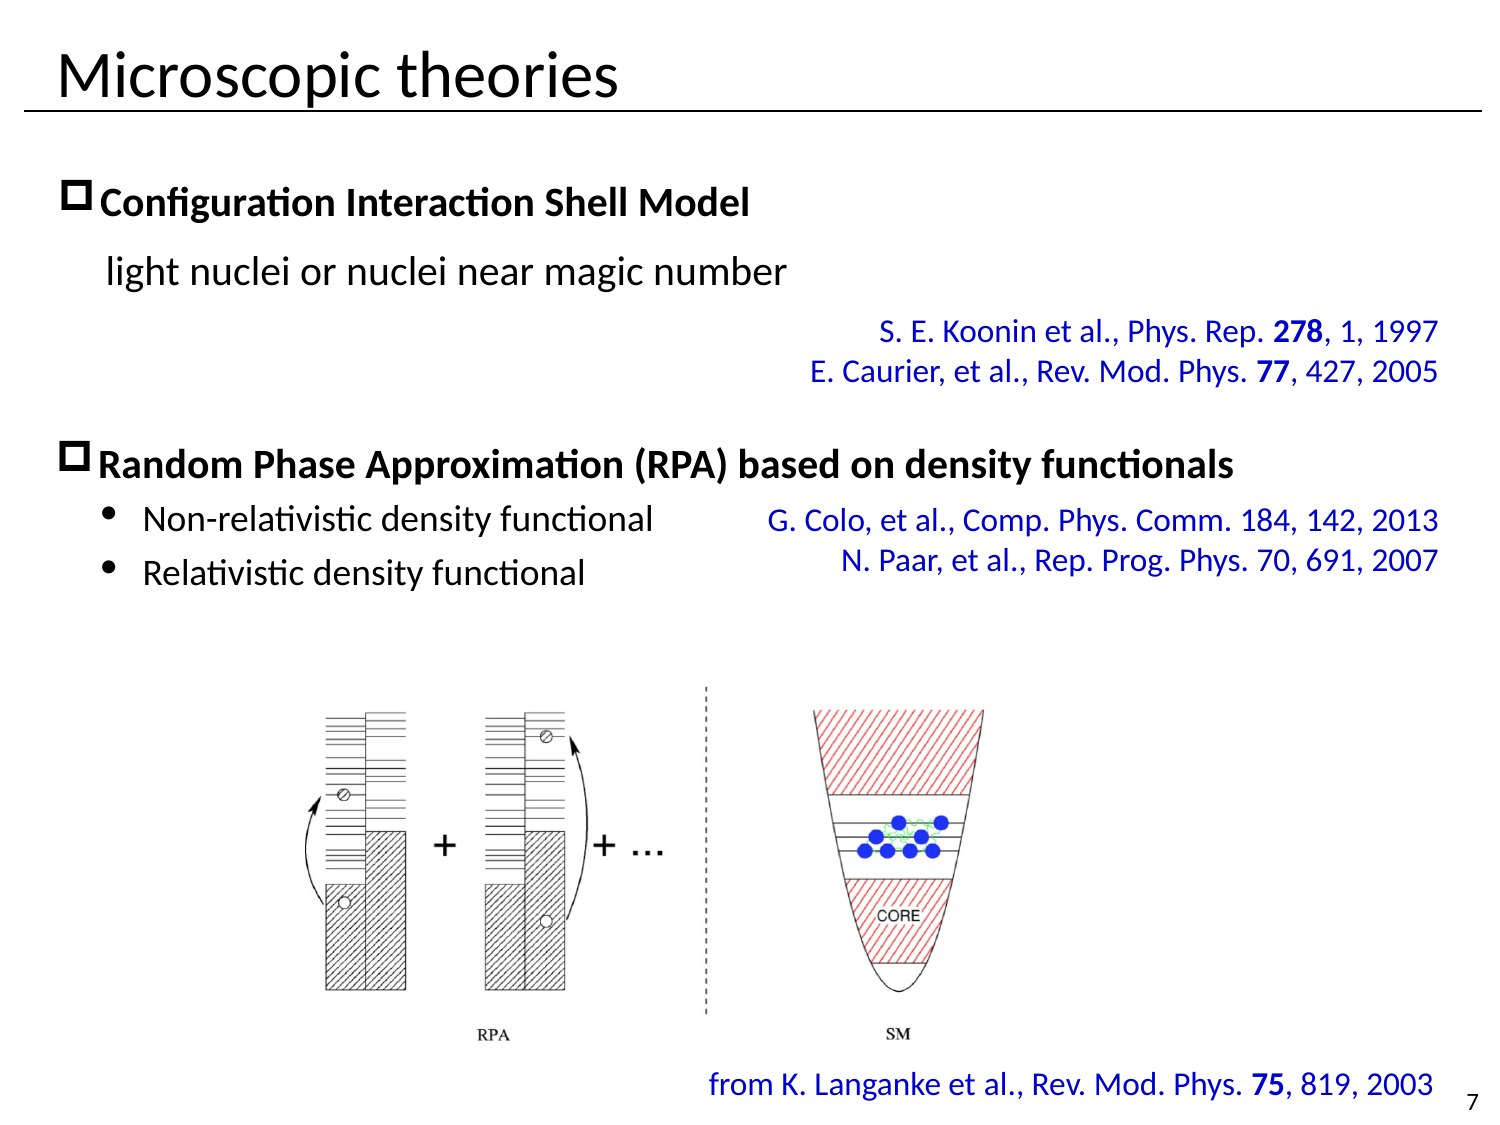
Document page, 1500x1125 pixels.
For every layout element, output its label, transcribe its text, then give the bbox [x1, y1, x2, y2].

text_box S. E. Koonin et al., Phys. Rep. 278, 1, 1997 E. Caurier, et al., Rev. Mod. Phys. 77, 427, 2005 [795, 302, 1454, 397]
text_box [259, 670, 1049, 1048]
slide_number 7 [1144, 1082, 1495, 1118]
text_box Random Phase Approximation (RPA) based on density functionals [41, 429, 1397, 494]
title Microscopic theories [41, 19, 1459, 124]
text_box G. Colo, et al., Comp. Phys. Comm. 184, 142, 2013 N. Paar, et al., Rep. Prog. Phys. 70, 691, 2007 [752, 490, 1455, 586]
text_box Non-relativistic density functional Relativistic density functional [85, 486, 874, 601]
text_box Configuration Interaction Shell Model light nuclei or nuclei near magic number [43, 167, 859, 302]
text_box from K. Langanke et al., Rev. Mod. Phys. 75, 819, 2003 [693, 1054, 1449, 1110]
